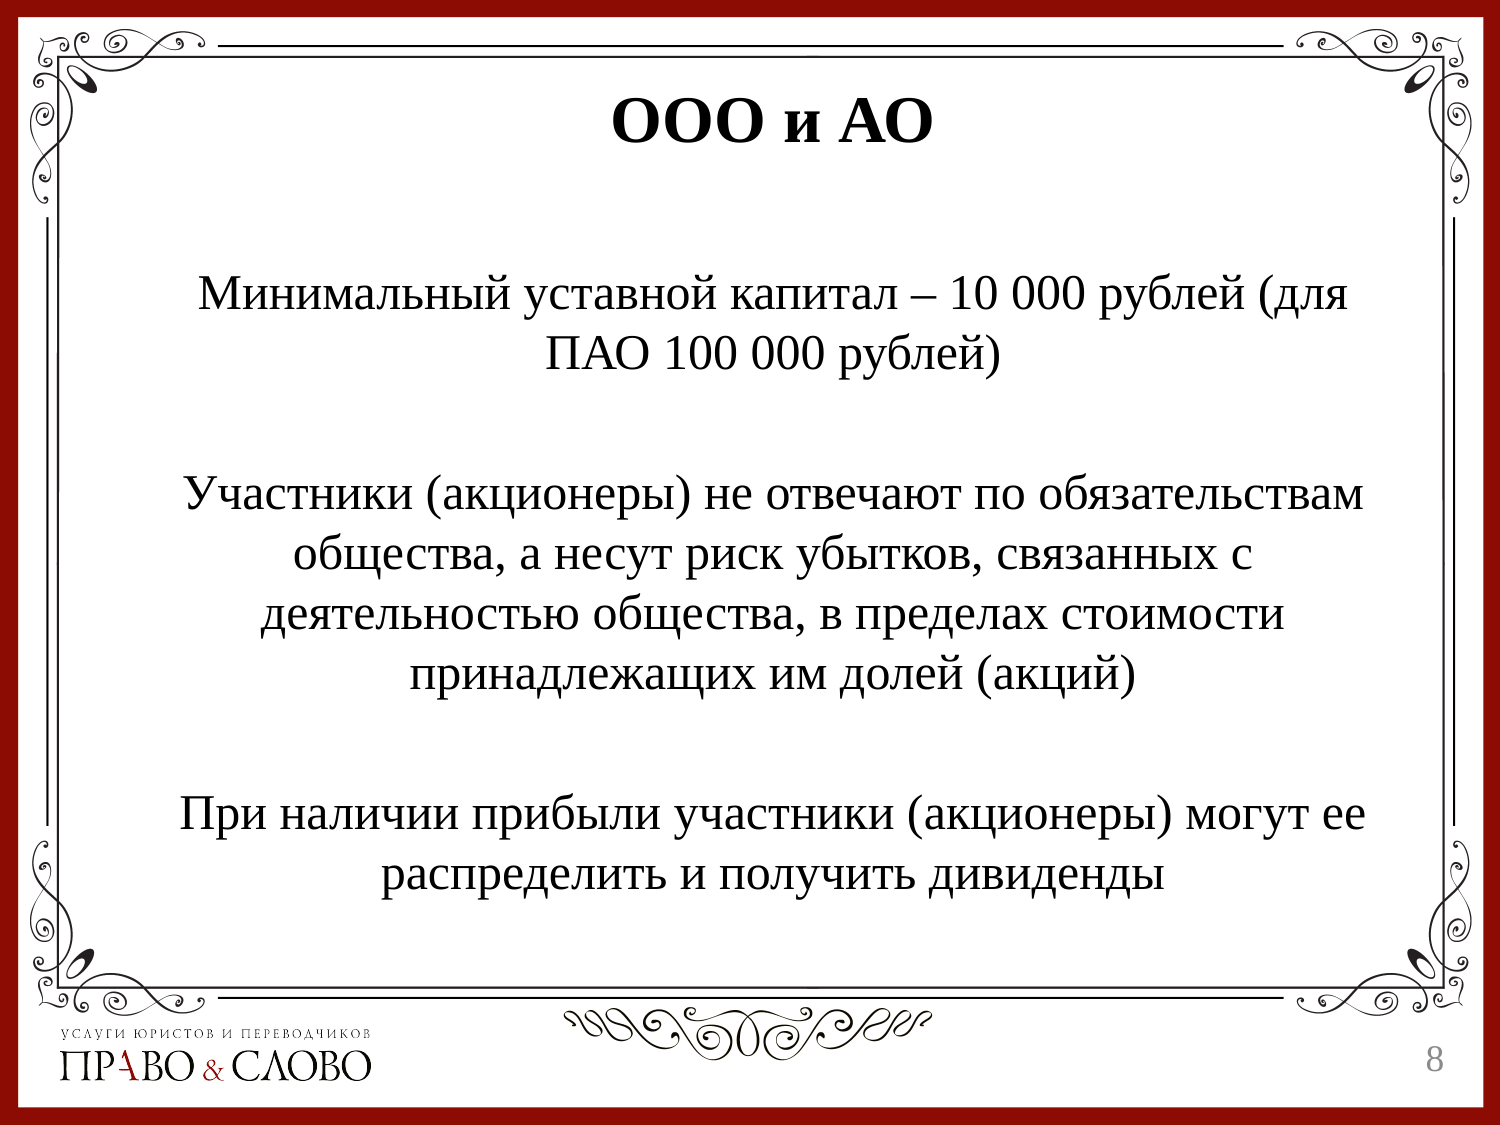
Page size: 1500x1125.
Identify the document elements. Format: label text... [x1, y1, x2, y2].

picture [0, 0, 1500, 1125]
list ООО и АО Минимальный уставной капитал – 10 000 рублей (для ПАО 100 000 рублей) Участники (акционеры) не отвечают по обязательствам общества, а несут риск убытков, связанных с деятельностью общества, в пределах стоимости принадлежащих им долей (акций) При наличии прибыли участники (акционеры) могут ее распределить и получить дивиденды [153, 68, 1394, 1005]
slide_number 7 [1109, 1026, 1460, 1087]
